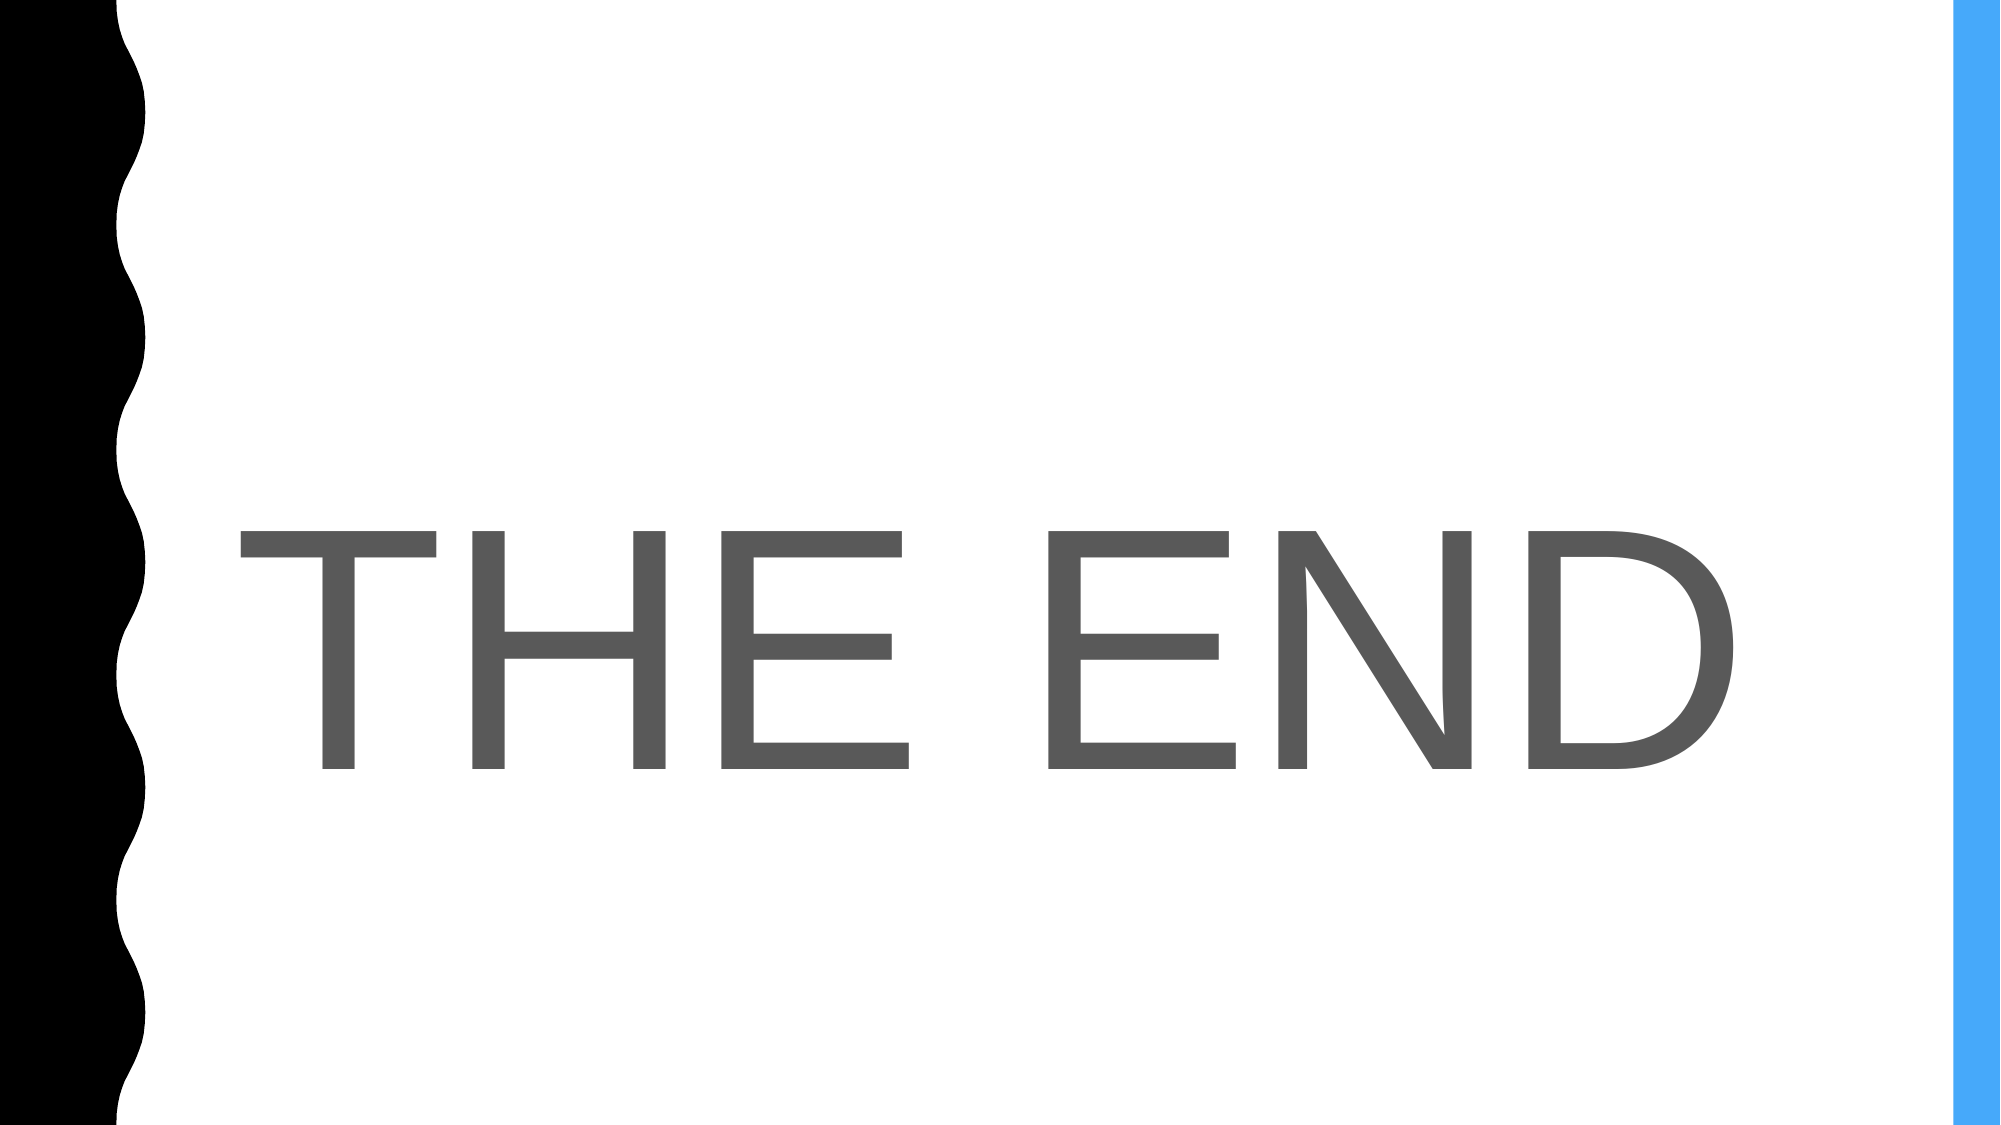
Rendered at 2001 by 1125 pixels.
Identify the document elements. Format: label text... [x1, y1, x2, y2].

list THE END [205, 375, 1875, 965]
